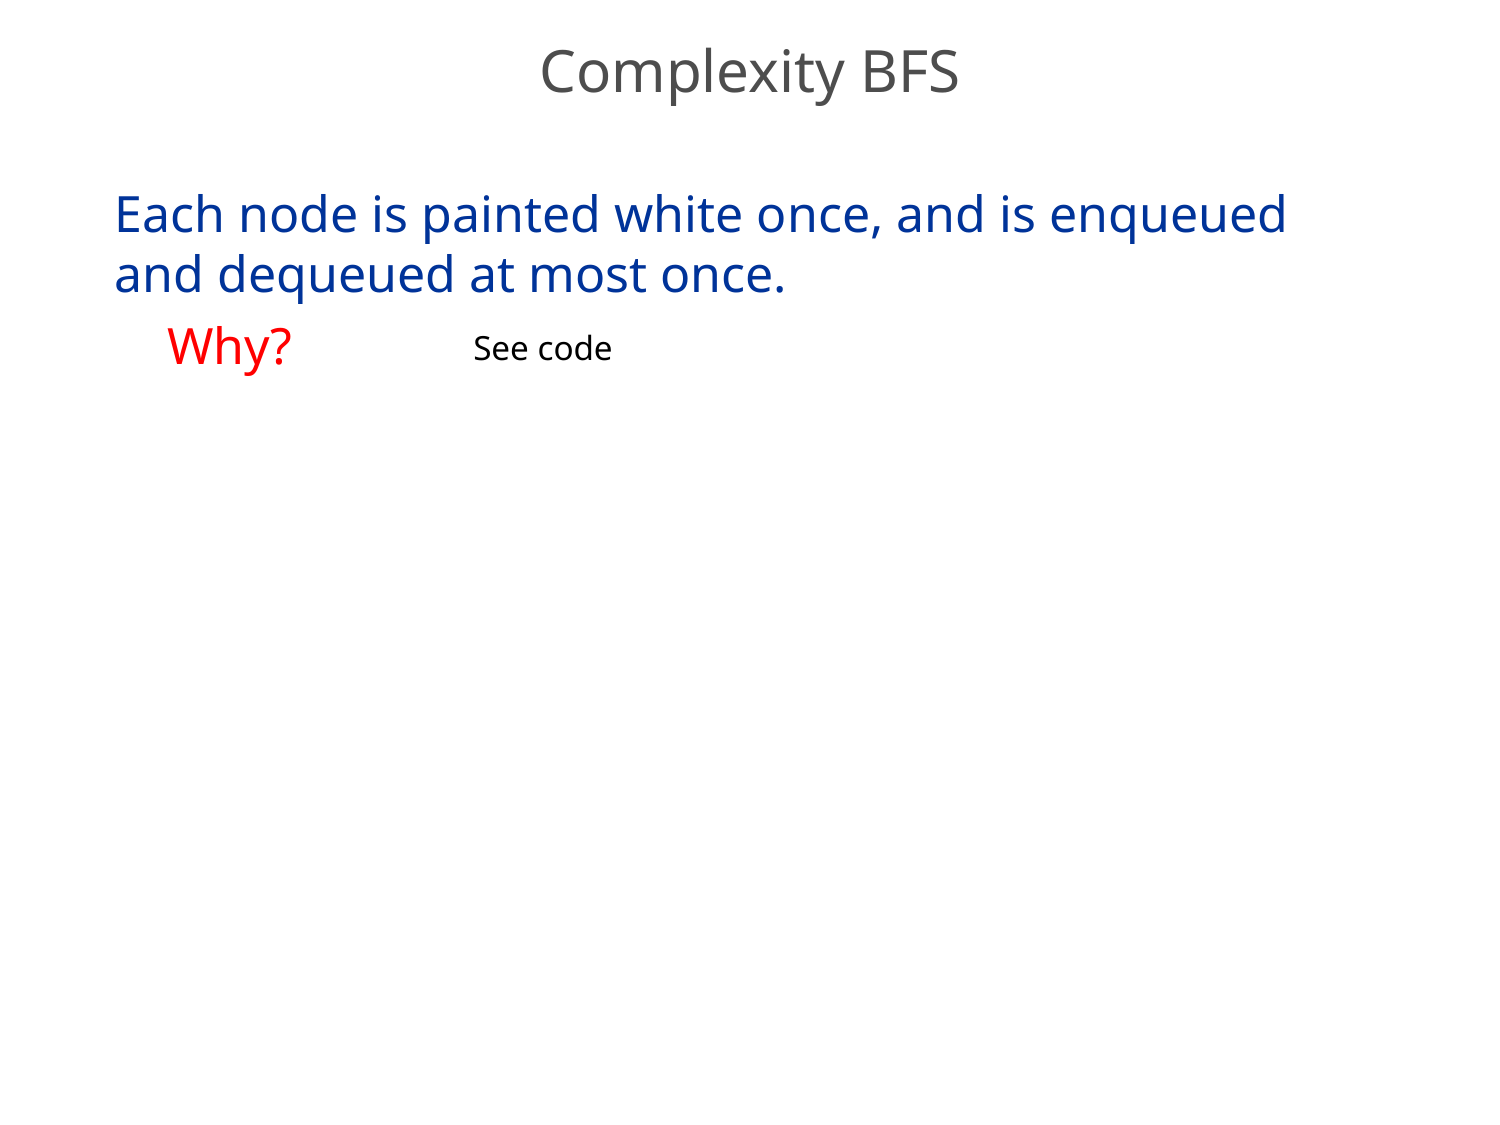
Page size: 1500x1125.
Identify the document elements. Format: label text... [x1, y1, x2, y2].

text_box See code [458, 319, 629, 375]
list Each node is painted white once, and is enqueued and dequeued at most once. Why? [99, 174, 1388, 1063]
title Complexity BFS [0, 40, 1500, 116]
